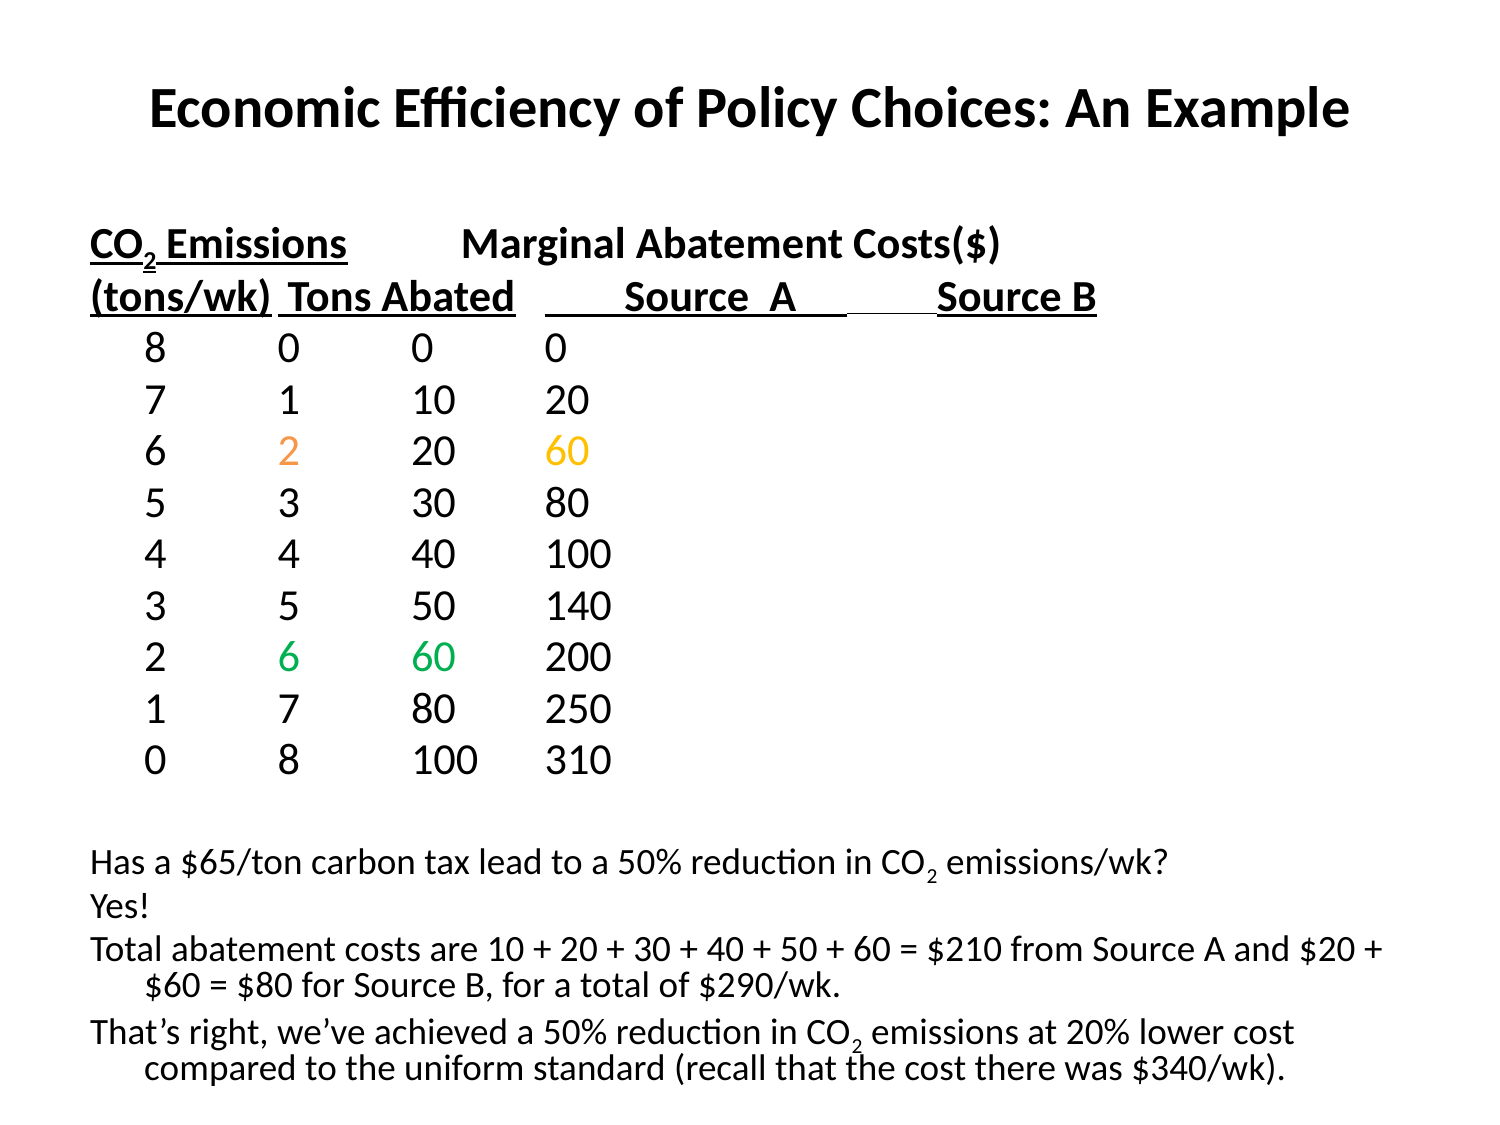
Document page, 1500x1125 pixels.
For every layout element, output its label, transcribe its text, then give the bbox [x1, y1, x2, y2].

list CO2 Emissions Marginal Abatement Costs($) (tons/wk) Tons Abated Source A Source B 8 0 0 0 7 1 10 20 6 2 20 60 5 3 30 80 4 4 40 100 3 5 50 140 2 6 60 200 1 7 80 250 0 8 100 310 Has a $65/ton carbon tax lead to a 50% reduction in CO2 emissions/wk? Yes! Total abatement costs are 10 + 20 + 30 + 40 + 50 + 60 = $210 from Source A and $20 + $60 = $80 for Source B, for a total of $290/wk. That’s right, we’ve achieved a 50% reduction in CO2 emissions at 20% lower cost compared to the uniform standard (recall that the cost there was $340/wk). [75, 212, 1425, 1100]
title Economic Efficiency of Policy Choices: An Example [75, 45, 1425, 163]
